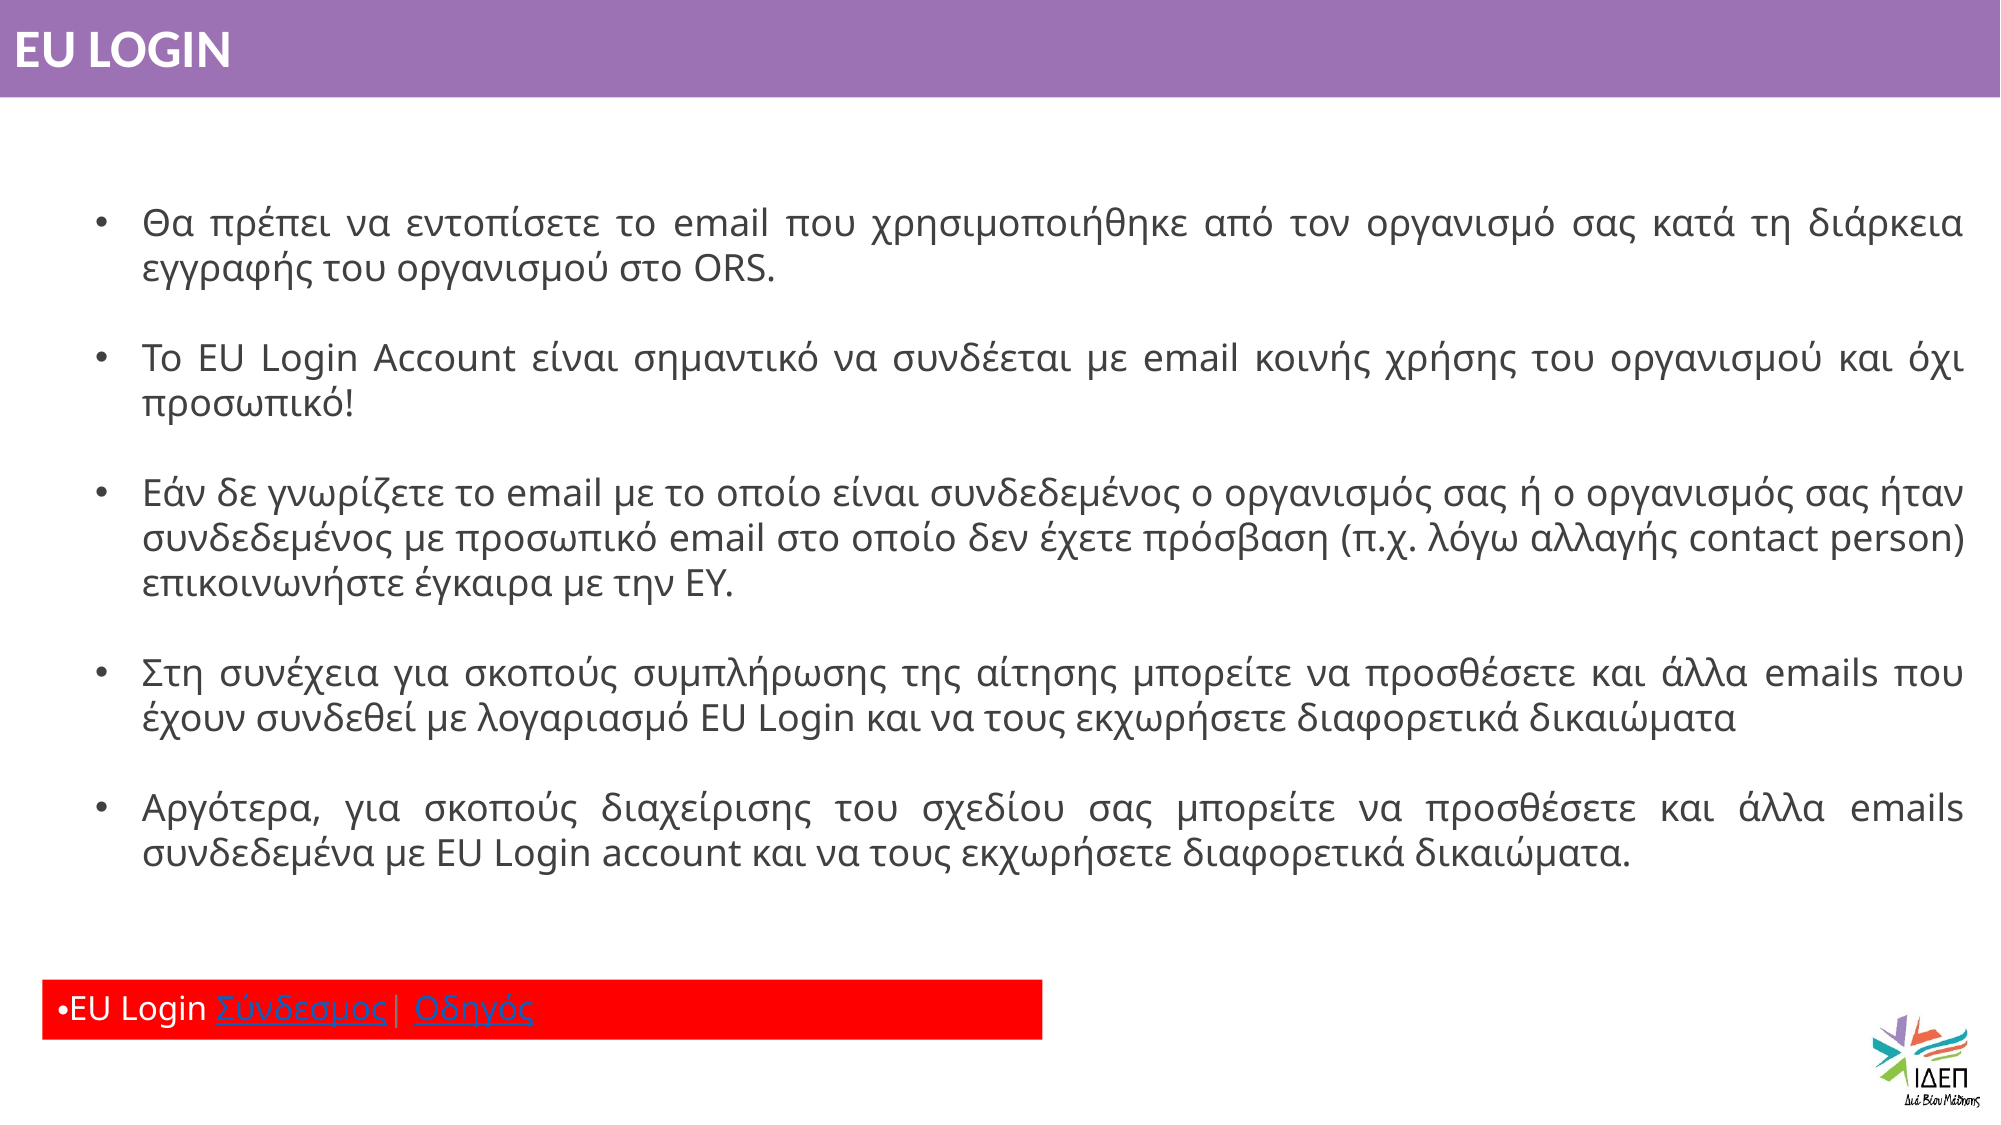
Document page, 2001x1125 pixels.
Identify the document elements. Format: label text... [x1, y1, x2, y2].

text_box Θα πρέπει να εντοπίσετε το email που χρησιμοποιήθηκε από τον οργανισμό σας κατά τη διάρκεια εγγραφής του οργανισμού στο ORS. To EU Login Account είναι σημαντικό να συνδέεται με email κοινής χρήσης του οργανισμού και όχι προσωπικό! Εάν δε γνωρίζετε το email με το οποίο είναι συνδεδεμένος ο οργανισμός σας ή ο οργανισμός σας ήταν συνδεδεμένος με προσωπικό email στο οποίο δεν έχετε πρόσβαση (π.χ. λόγω αλλαγής contact person) επικοινωνήστε έγκαιρα με την ΕΥ. Στη συνέχεια για σκοπούς συμπλήρωσης της αίτησης μπορείτε να προσθέσετε και άλλα emails που έχουν συνδεθεί με λογαριασμό EU Login και να τους εκχωρήσετε διαφορετικά δικαιώματα Αργότερα, για σκοπούς διαχείρισης του σχεδίου σας μπορείτε να προσθέσετε και άλλα emails συνδεδεμένα με EU Login account και να τους εκχωρήσετε διαφορετικά δικαιώματα. [5, 192, 1980, 937]
picture [1869, 1012, 1983, 1110]
text_box EU Login Σύνδεσμος| Οδηγός [42, 979, 1043, 1040]
text_box EU LOGIN [0, 0, 2000, 98]
